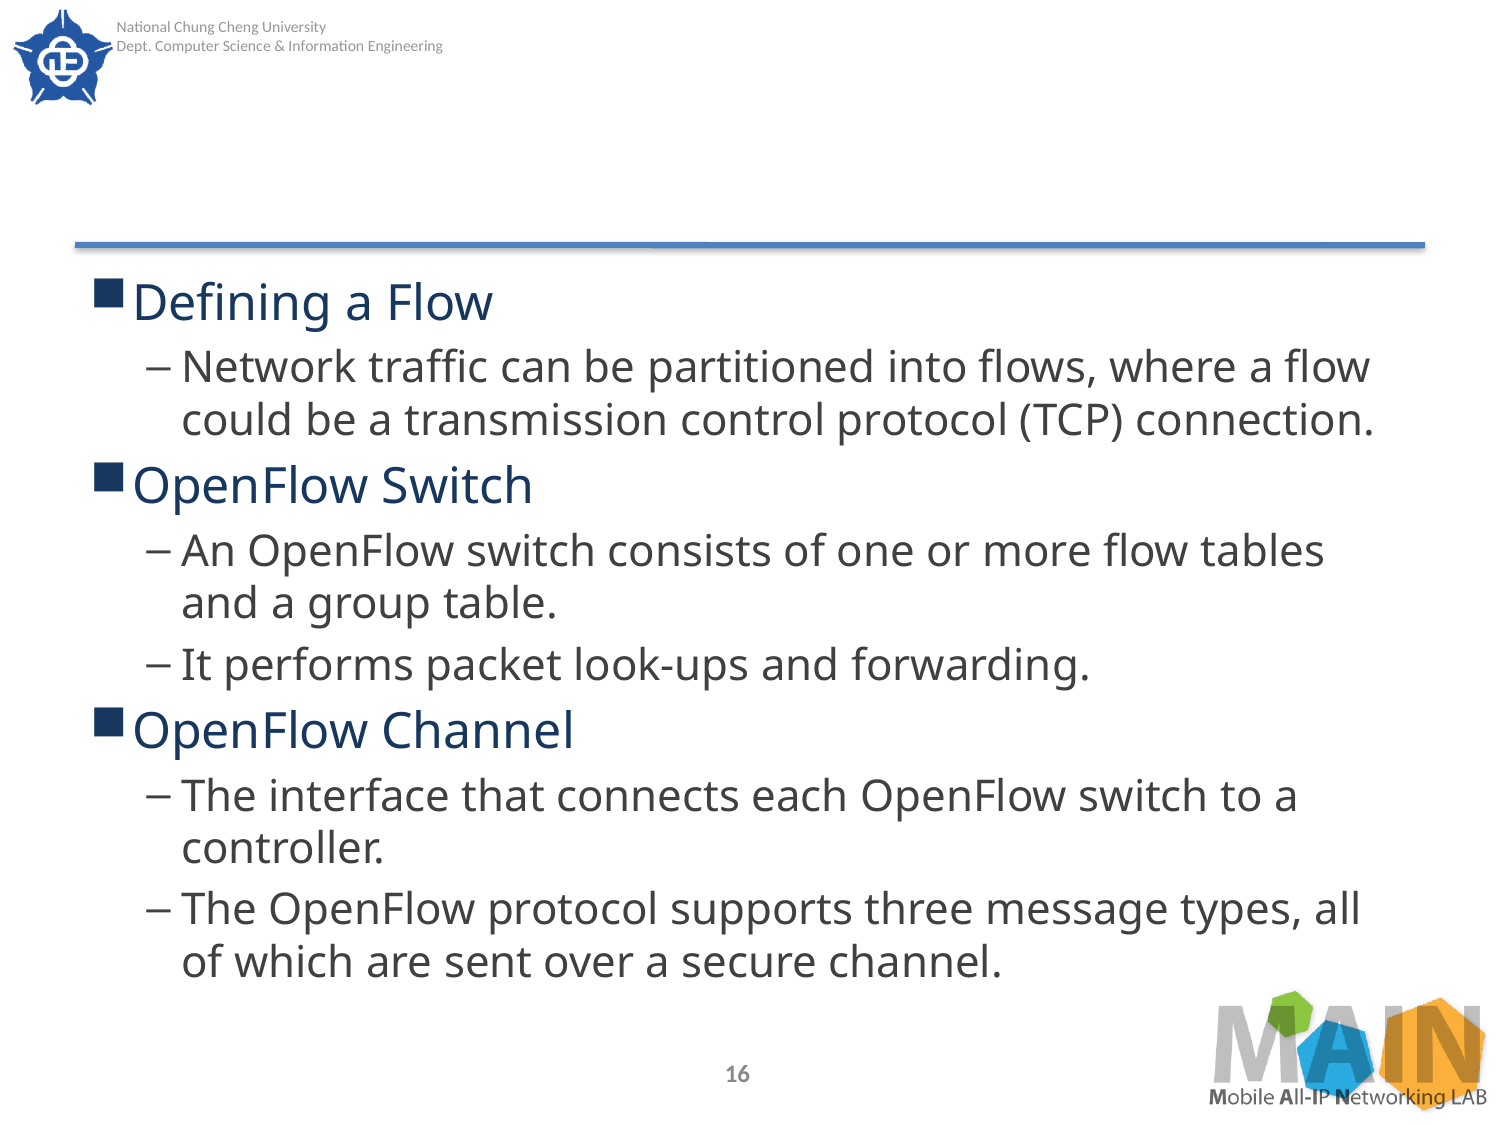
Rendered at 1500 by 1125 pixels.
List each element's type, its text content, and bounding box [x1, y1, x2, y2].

picture [1050, 987, 1488, 1113]
slide_number 16 [562, 1042, 913, 1103]
picture [0, 0, 126, 113]
list Defining a Flow Network traffic can be partitioned into flows, where a flow could be a transmission control protocol (TCP) connection. OpenFlow Switch An OpenFlow switch consists of one or more flow tables and a group table. It performs packet look-ups and forwarding. OpenFlow Channel The interface that connects each OpenFlow switch to a controller. The OpenFlow protocol supports three message types, all of which are sent over a secure channel. [74, 262, 1426, 1006]
